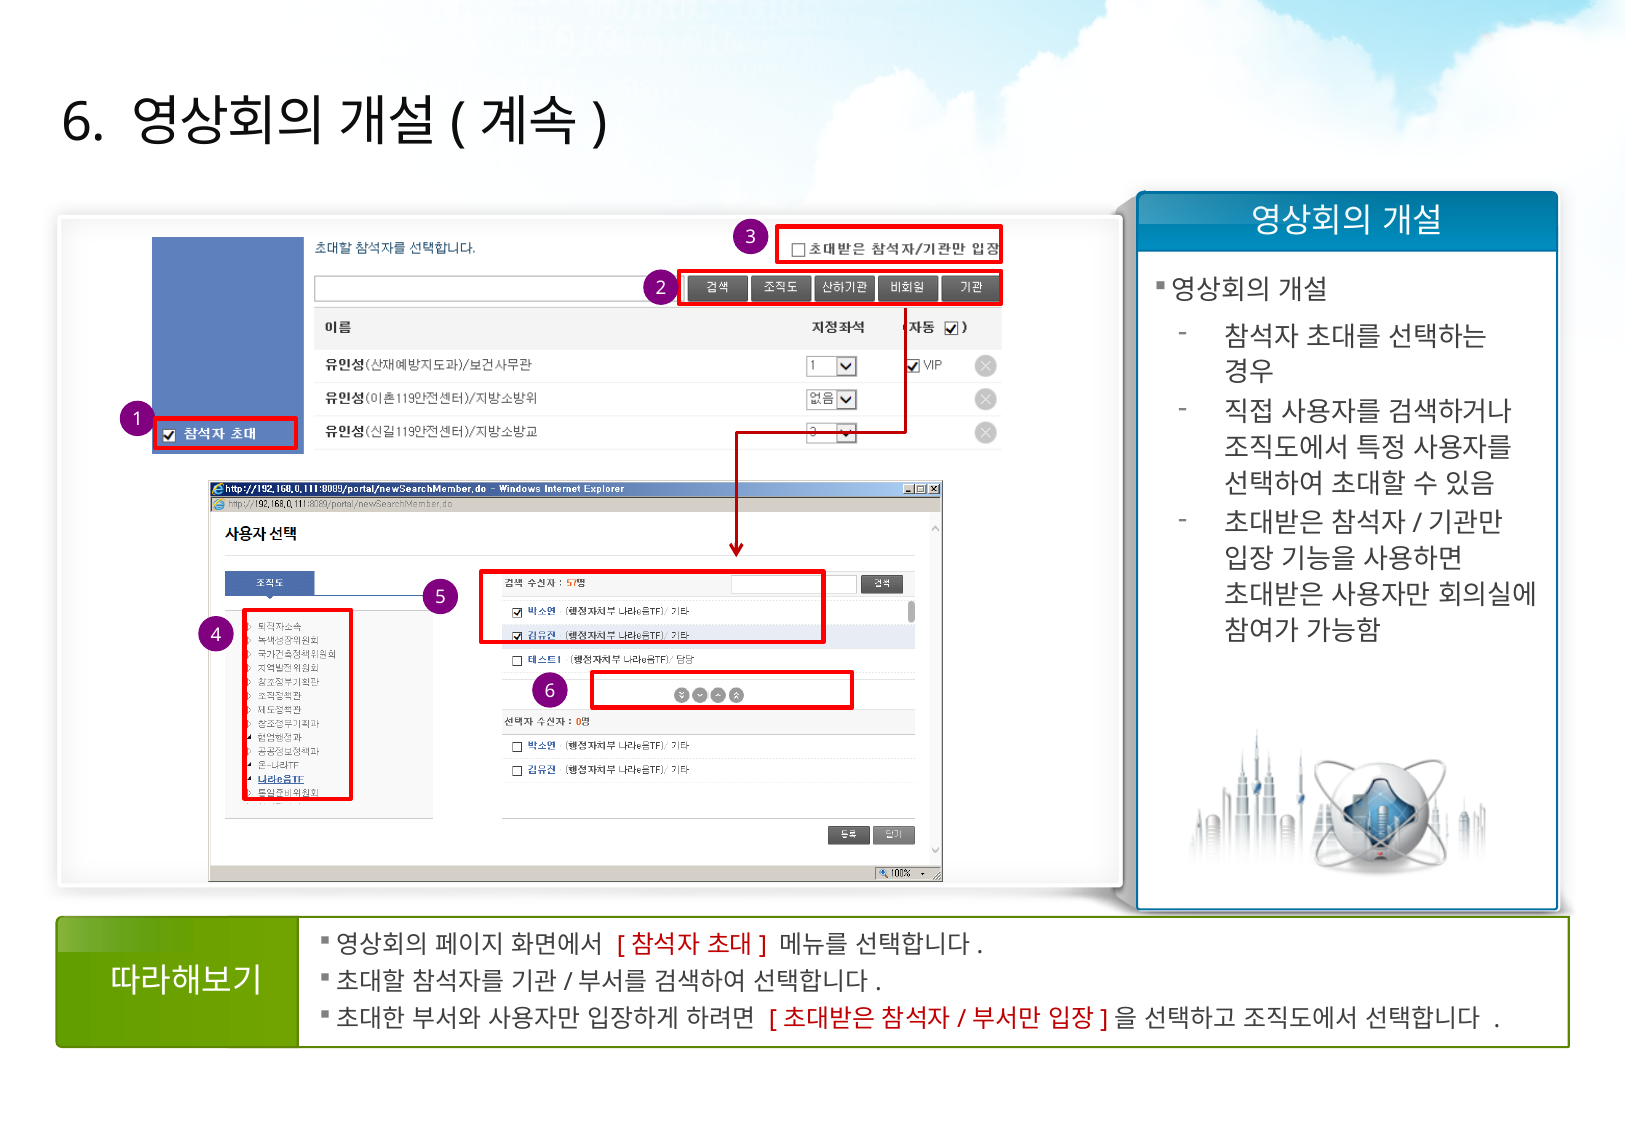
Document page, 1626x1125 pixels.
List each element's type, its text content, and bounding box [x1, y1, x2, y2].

picture [0, 0, 1625, 1125]
text_box 6. 영상회의 개설(계속) [46, 78, 1259, 154]
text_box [696, 347, 946, 518]
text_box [56, 916, 1569, 1048]
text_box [1136, 191, 1558, 910]
